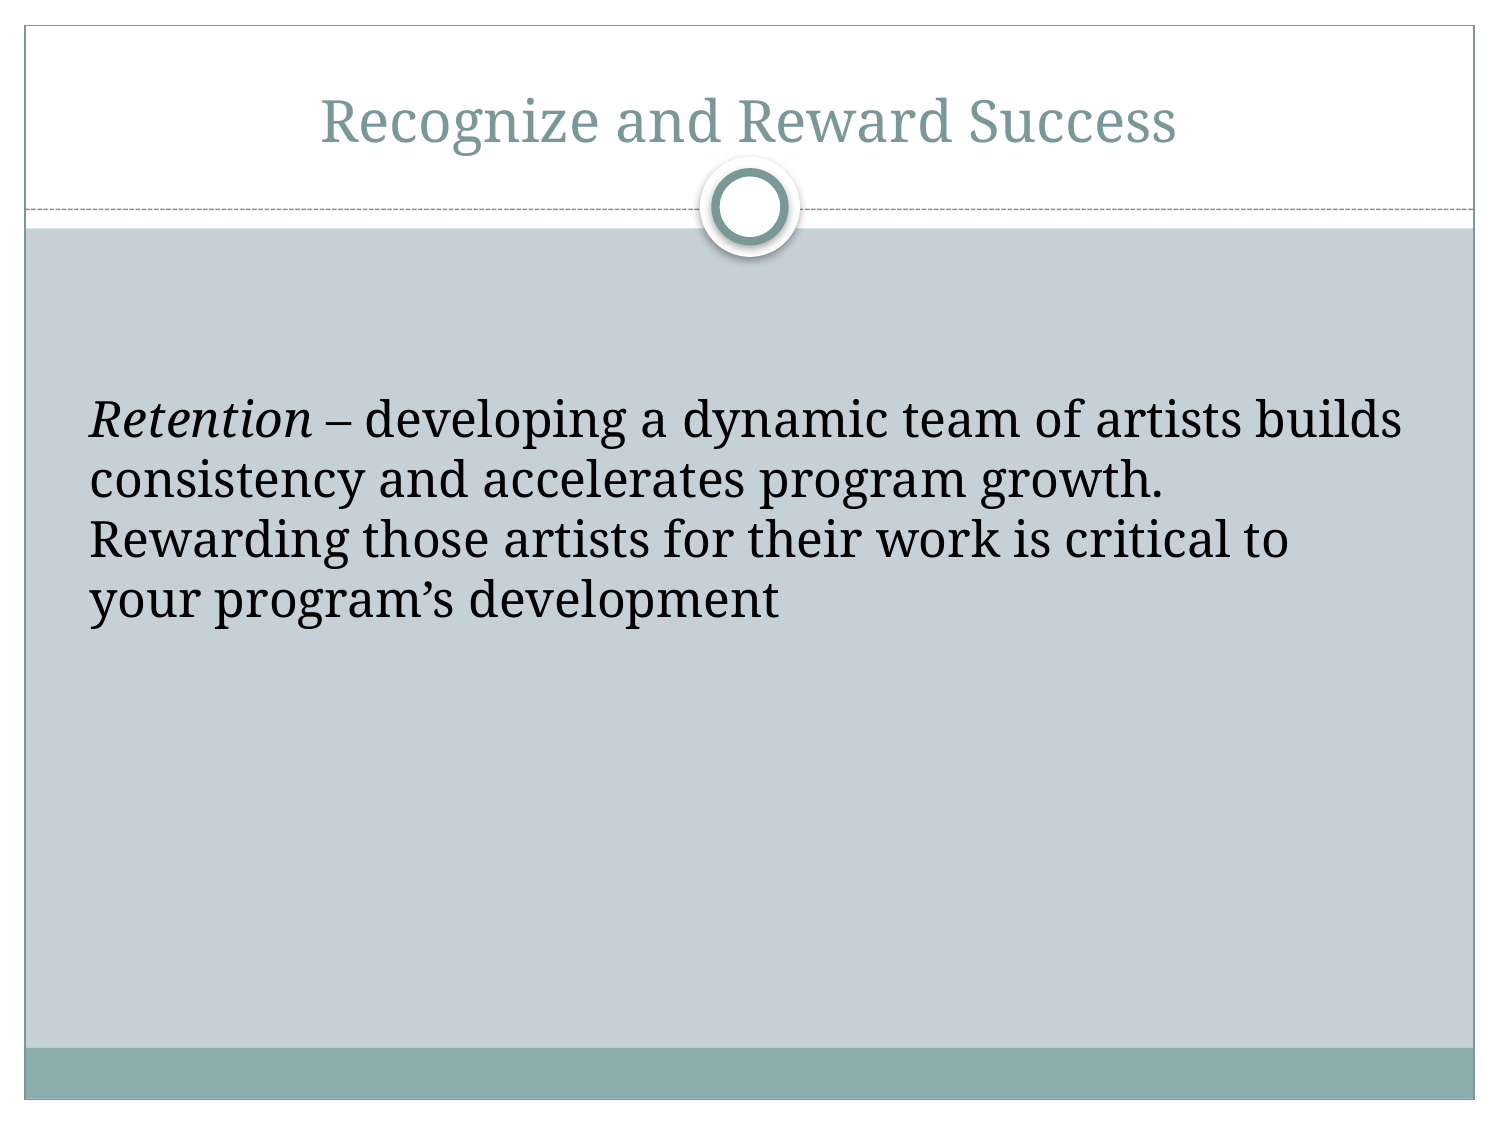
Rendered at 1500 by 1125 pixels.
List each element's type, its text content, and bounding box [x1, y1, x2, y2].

title Recognize and Reward Success [49, 37, 1450, 162]
text_box Retention – developing a dynamic team of artists builds consistency and accelerates program growth. Rewarding those artists for their work is critical to your program’s development [74, 379, 1425, 635]
